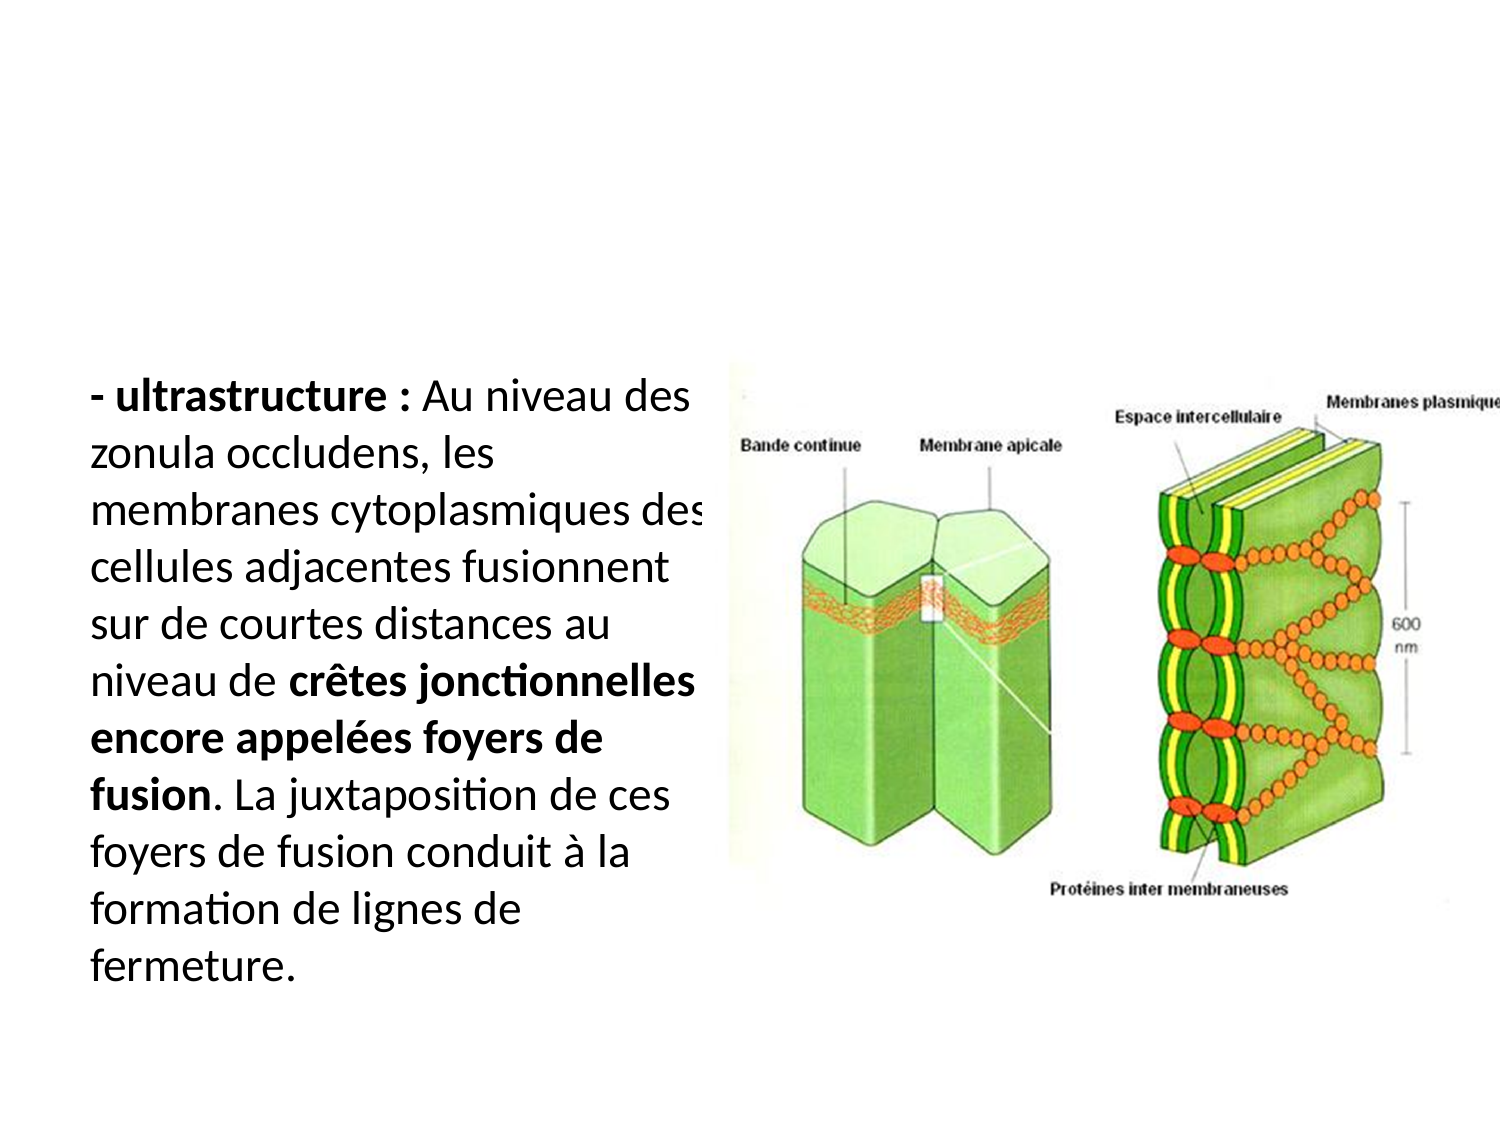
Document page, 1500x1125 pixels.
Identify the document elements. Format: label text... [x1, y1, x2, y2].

list - ultrastructure : Au niveau des zonula occludens, les membranes cytoplasmiques des cellules adjacentes fusionnent sur de courtes distances au niveau de crêtes jonctionnelles encore appelées foyers de fusion. La juxtaposition de ces foyers de fusion conduit à la formation de lignes de fermeture. [75, 356, 738, 1005]
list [702, 349, 1500, 915]
